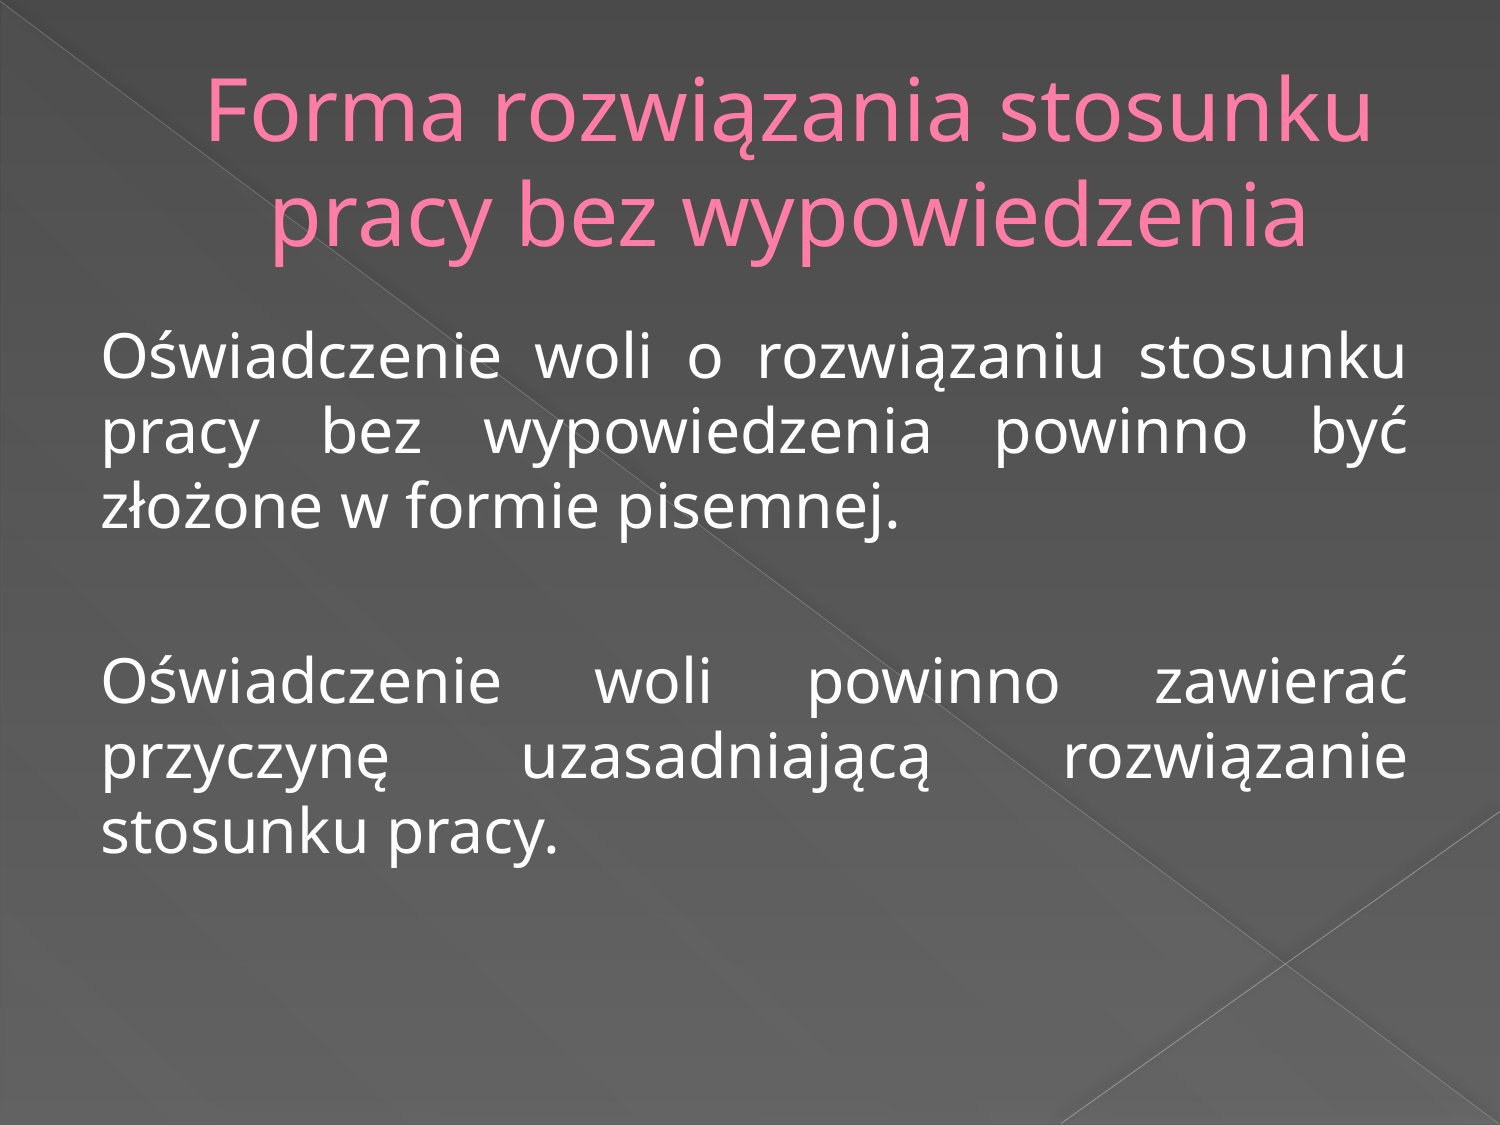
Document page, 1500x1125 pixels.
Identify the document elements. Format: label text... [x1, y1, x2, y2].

title Forma rozwiązania stosunku pracy bez wypowiedzenia [75, 43, 1425, 274]
list Oświadczenie woli o rozwiązaniu stosunku pracy bez wypowiedzenia powinno być złożone w formie pisemnej. Oświadczenie woli powinno zawierać przyczynę uzasadniającą rozwiązanie stosunku pracy. [75, 308, 1425, 1059]
